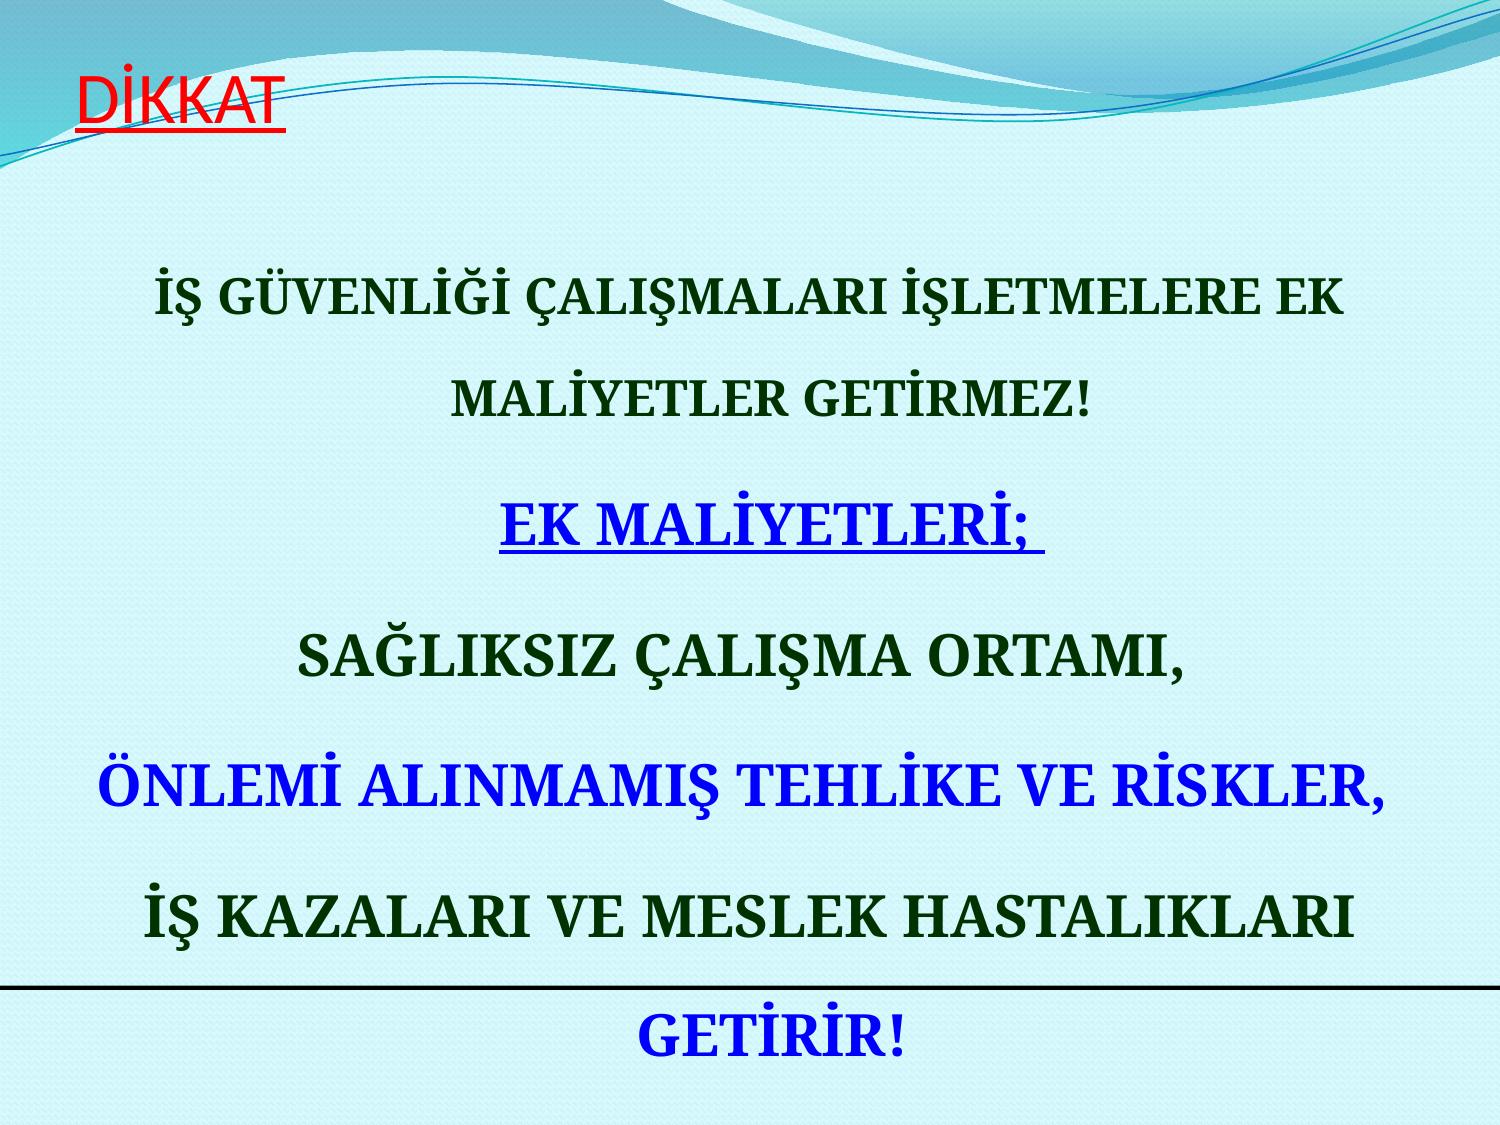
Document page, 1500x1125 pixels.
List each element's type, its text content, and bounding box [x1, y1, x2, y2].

list İŞ GÜVENLİĞİ ÇALIŞMALARI İŞLETMELERE EK MALİYETLER GETİRMEZ! EK MALİYETLERİ; SAĞLIKSIZ ÇALIŞMA ORTAMI, ÖNLEMİ ALINMAMIŞ TEHLİKE VE RİSKLER, İŞ KAZALARI VE MESLEK HASTALIKLARI GETİRİR! [0, 214, 1500, 1036]
title DİKKAT [74, 42, 1426, 139]
